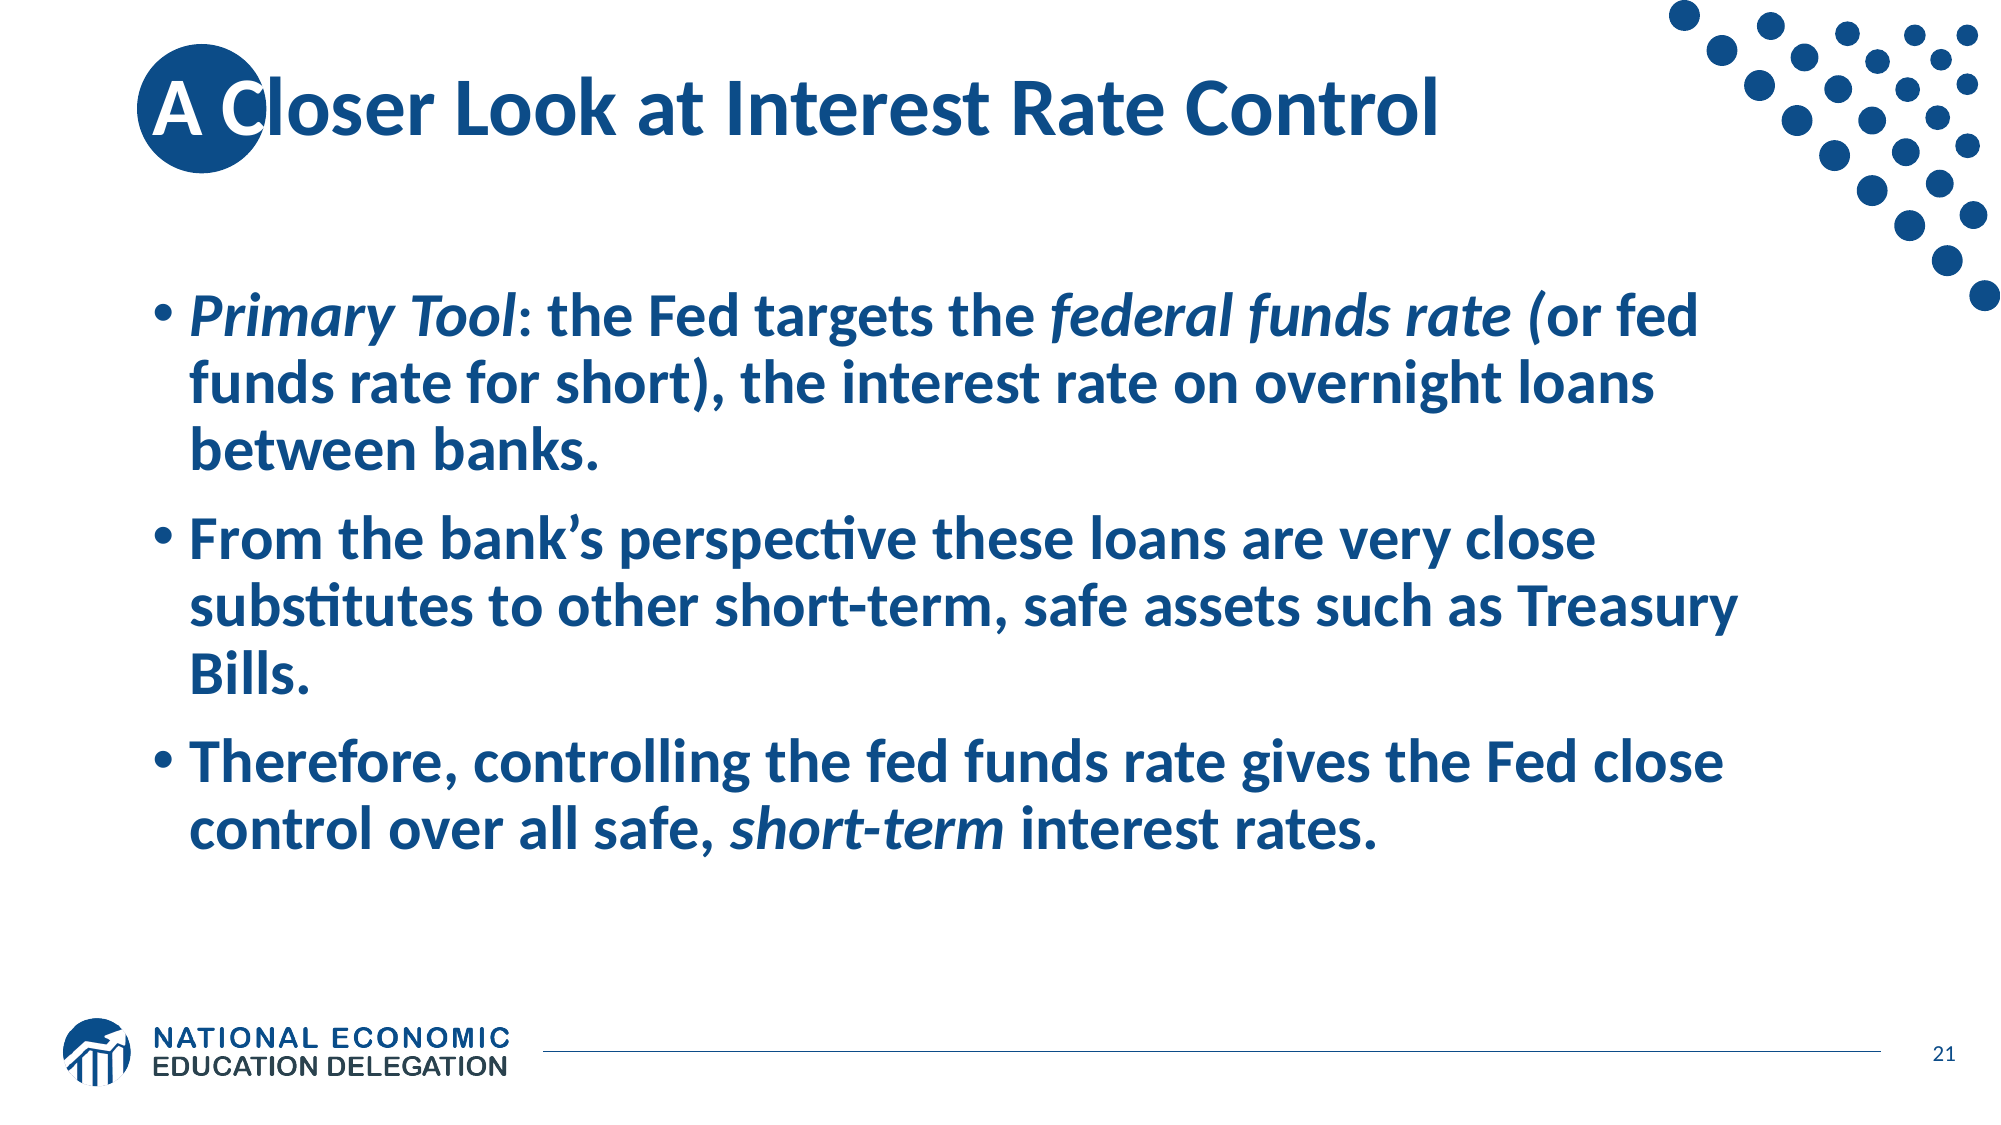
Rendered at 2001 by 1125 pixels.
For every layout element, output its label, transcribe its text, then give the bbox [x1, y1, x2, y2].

picture [55, 1013, 520, 1091]
title A Closer Look at Interest Rate Control [137, 0, 1863, 218]
list Primary Tool: the Fed targets the federal funds rate (or fed funds rate for short), the interest rate on overnight loans between banks. From the bank’s perspective these loans are very close substitutes to other short-term, safe assets such as Treasury Bills. Therefore, controlling the fed funds rate gives the Fed close control over all safe, short-term interest rates. [137, 257, 1863, 972]
slide_number 21 [1521, 1022, 1972, 1082]
